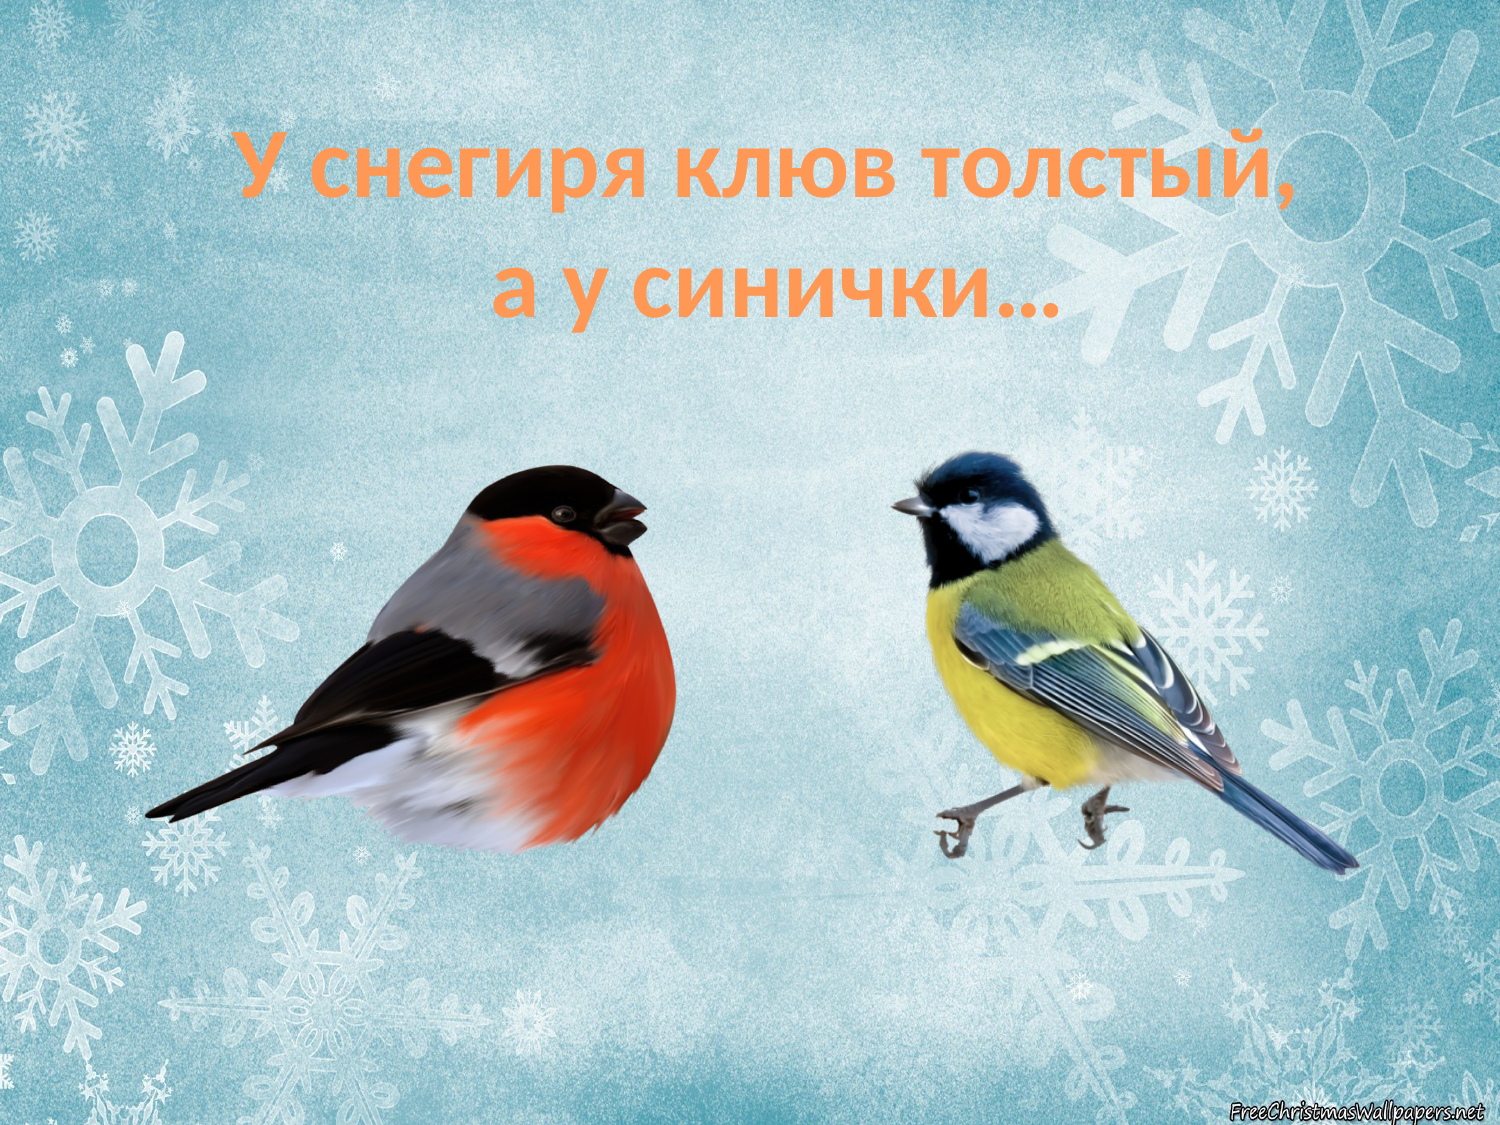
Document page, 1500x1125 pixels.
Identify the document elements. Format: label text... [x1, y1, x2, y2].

picture [0, 0, 1500, 1125]
text_box У снегиря клюв толстый, а у синички… [217, 89, 1339, 345]
